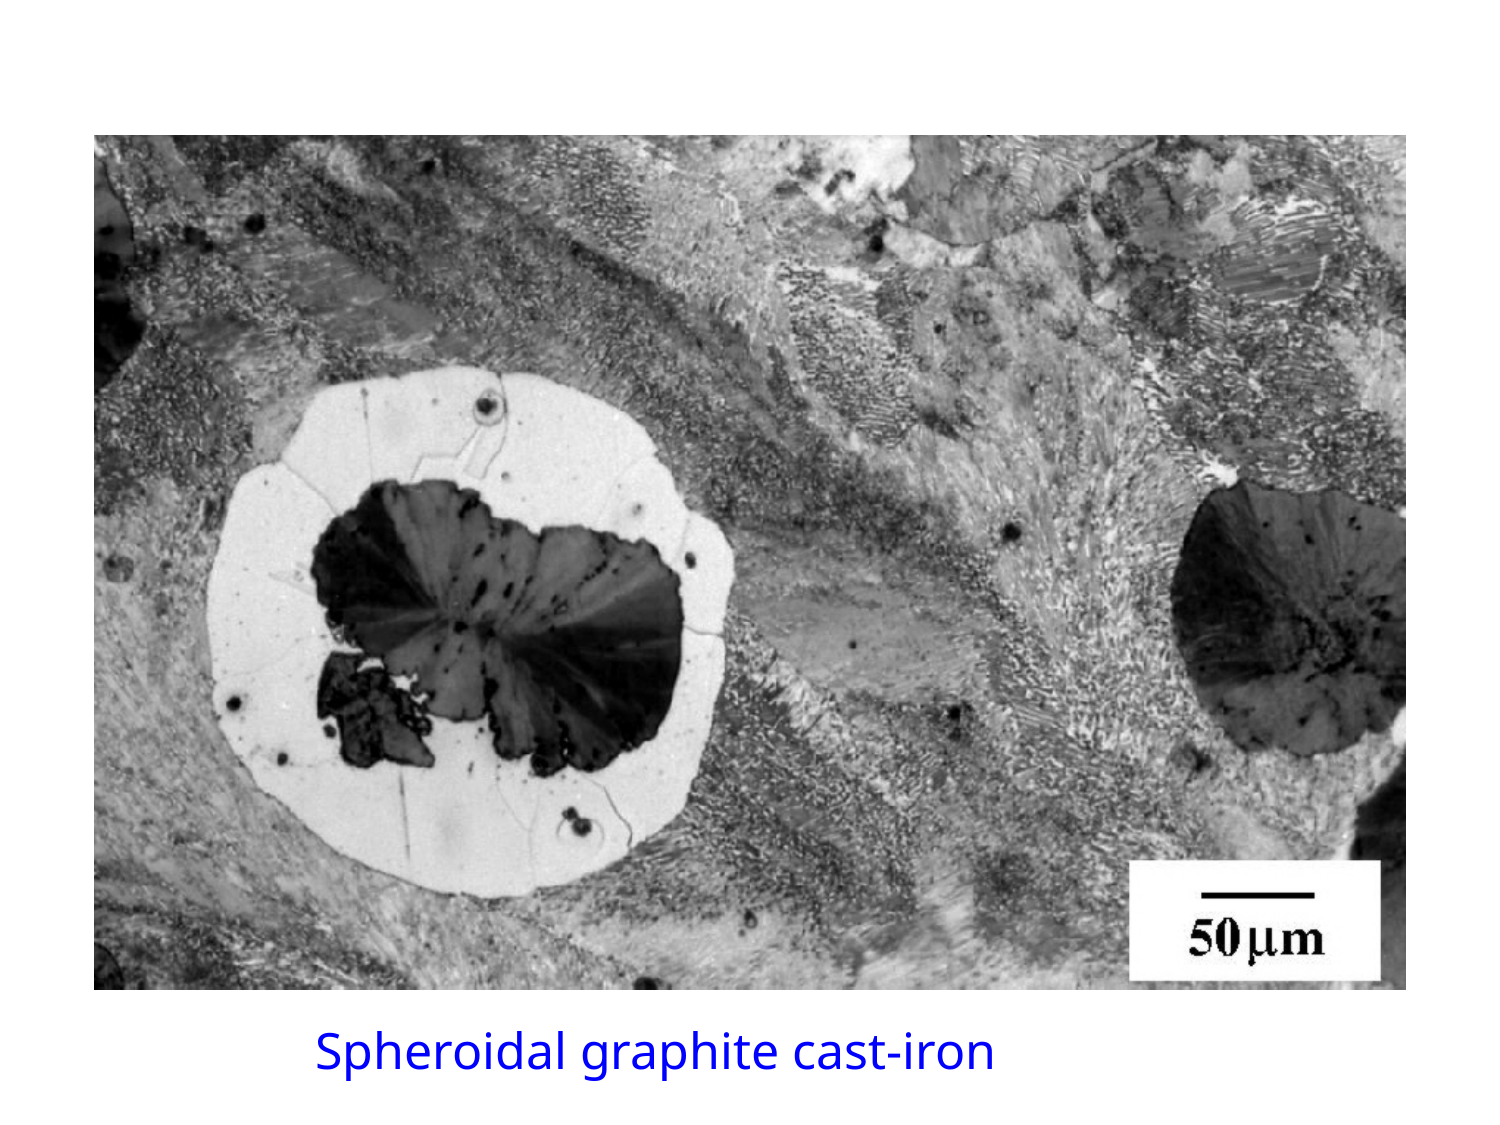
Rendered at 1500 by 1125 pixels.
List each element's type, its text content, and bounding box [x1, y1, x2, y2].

text_box Spheroidal graphite cast-iron [307, 1012, 1068, 1088]
picture [93, 134, 1407, 990]
